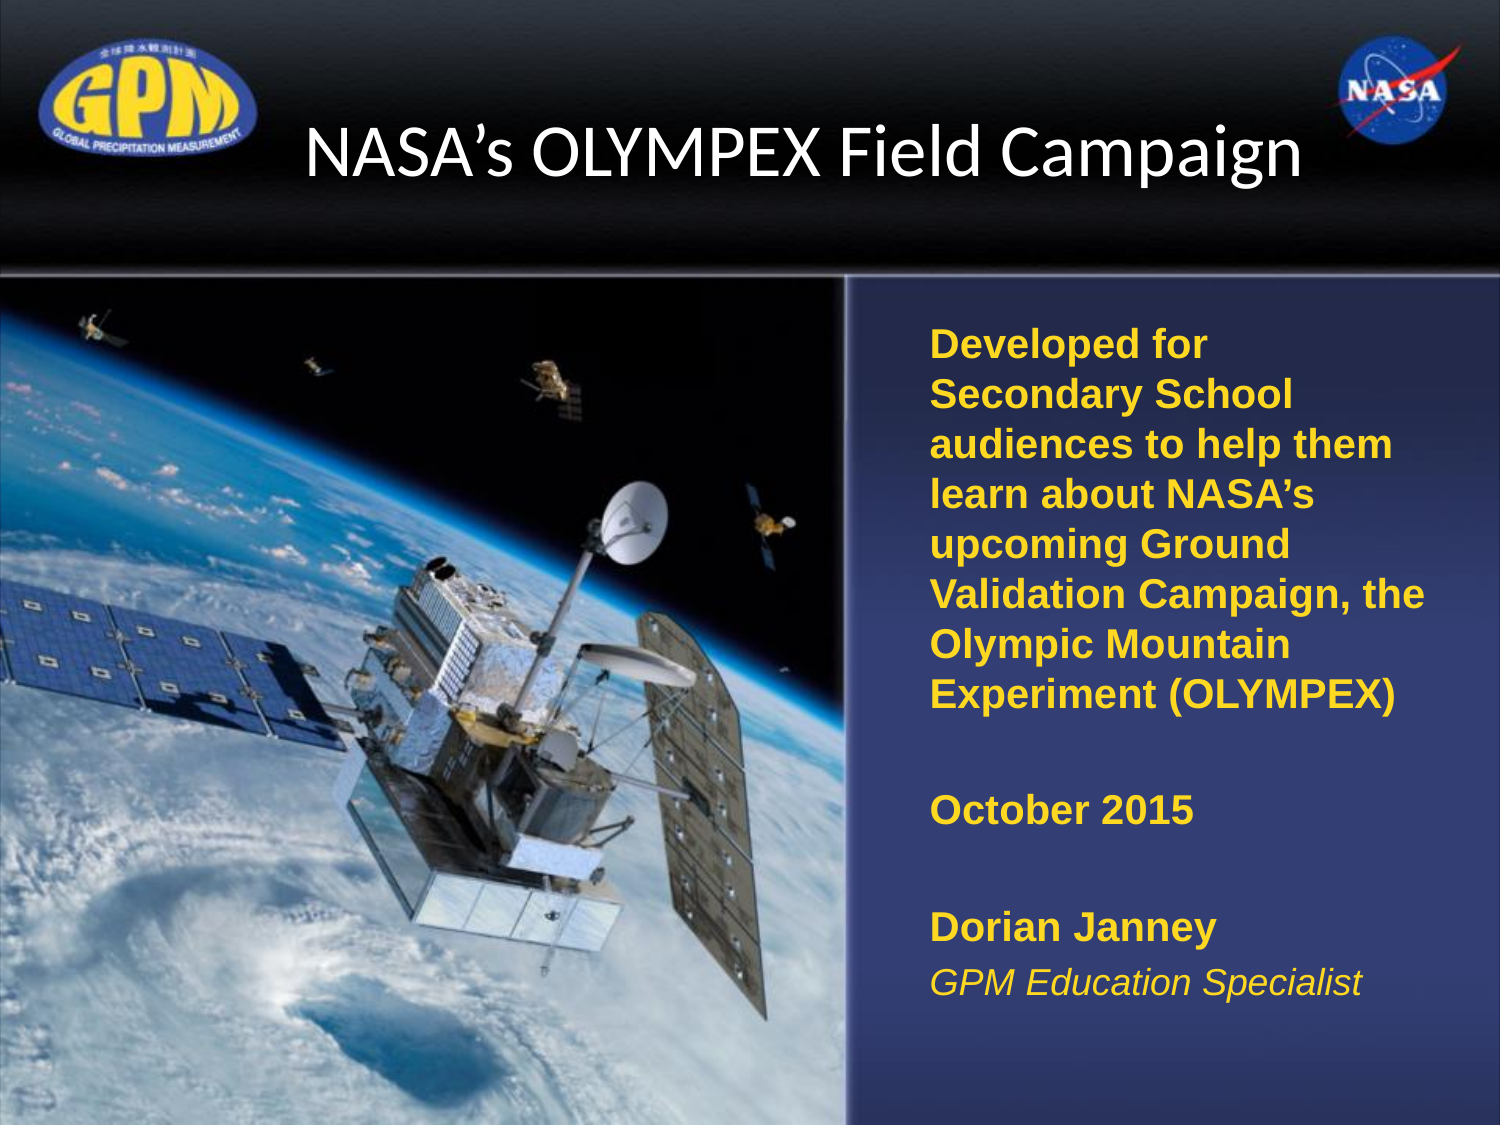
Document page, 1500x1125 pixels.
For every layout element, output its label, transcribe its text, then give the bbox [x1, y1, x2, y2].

subtitle Developed for Secondary School audiences to help them learn about NASA’s upcoming Ground Validation Campaign, the Olympic Mountain Experiment (OLYMPEX) October 2015 Dorian Janney GPM Education Specialist [914, 308, 1448, 1065]
text_box NASA’s OLYMPEX Field Campaign [289, 93, 1448, 199]
picture [0, 0, 1500, 1125]
title [258, 71, 1335, 218]
